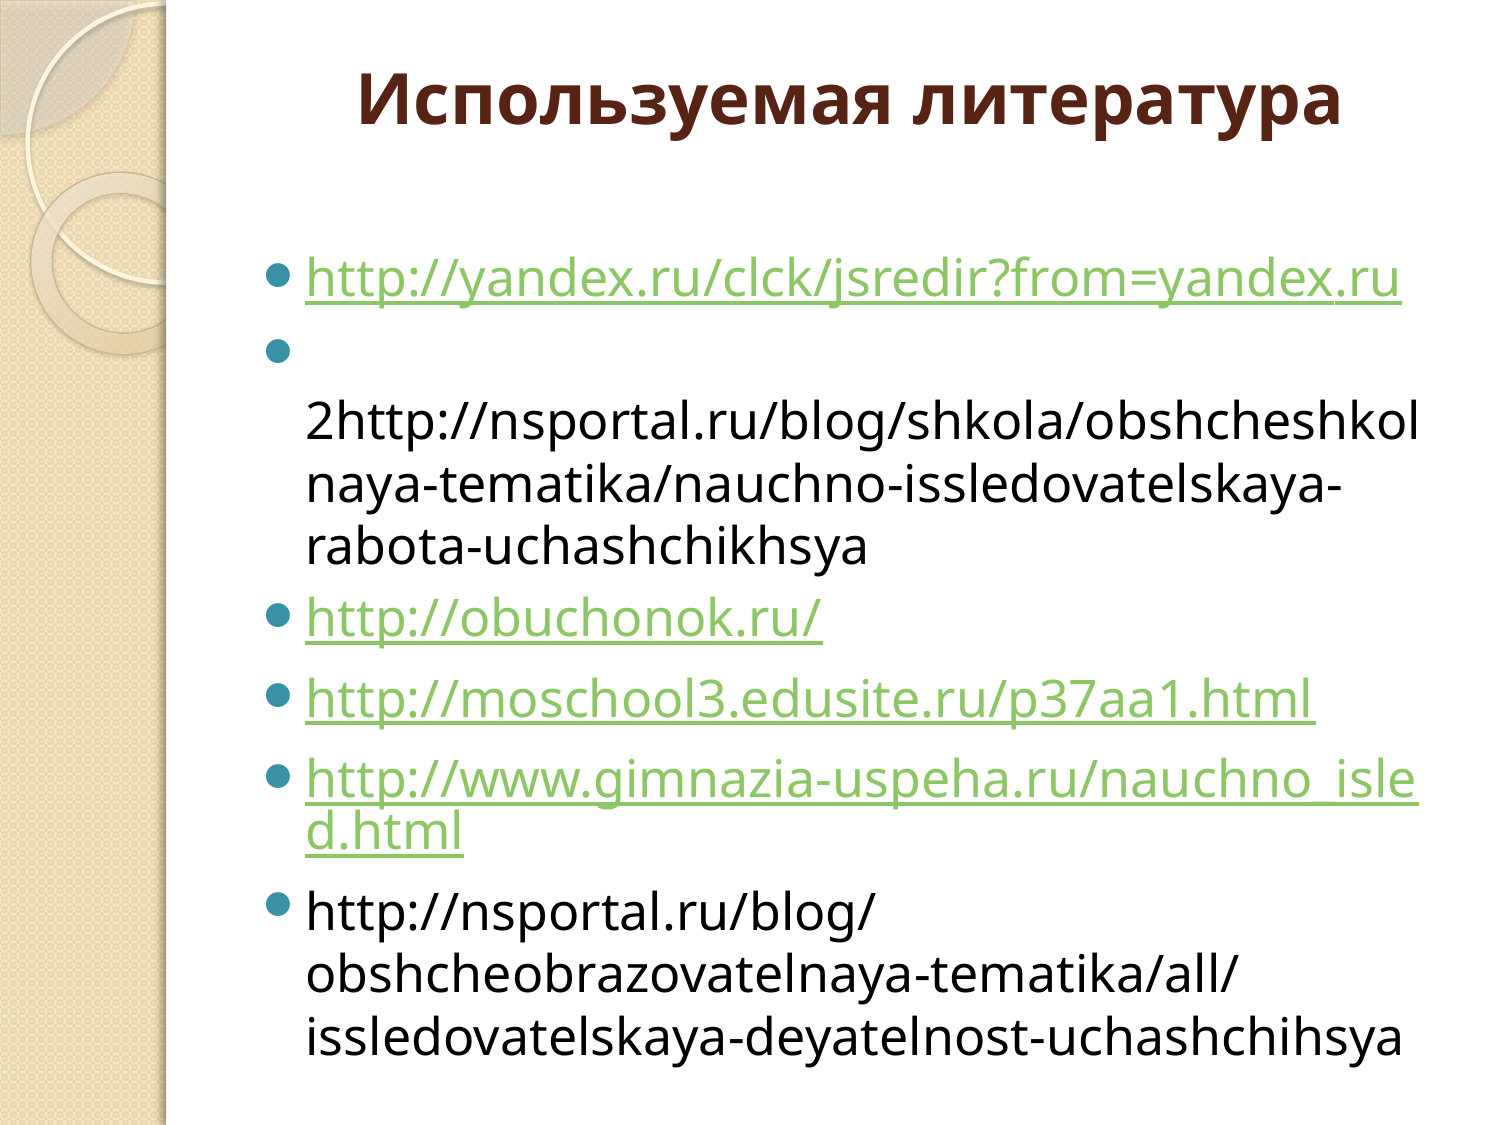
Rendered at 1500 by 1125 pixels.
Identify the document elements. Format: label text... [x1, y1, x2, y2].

list http://yandex.ru/clck/jsredir?from=yandex.ru 2http://nsportal.ru/blog/shkola/obshcheshkolnaya-tematika/nauchno-issledovatelskaya- rabota-uchashchikhsya http://obuchonok.ru/ http://moschool3.edusite.ru/p37aa1.html http://www.gimnazia-uspeha.ru/nauchno_isled.html http://nsportal.ru/blog/obshcheobrazovatelnaya-tematika/all/issledovatelskaya-deyatelnost-uchashchihsya [235, 237, 1466, 1025]
title Используемая литература [235, 45, 1466, 233]
